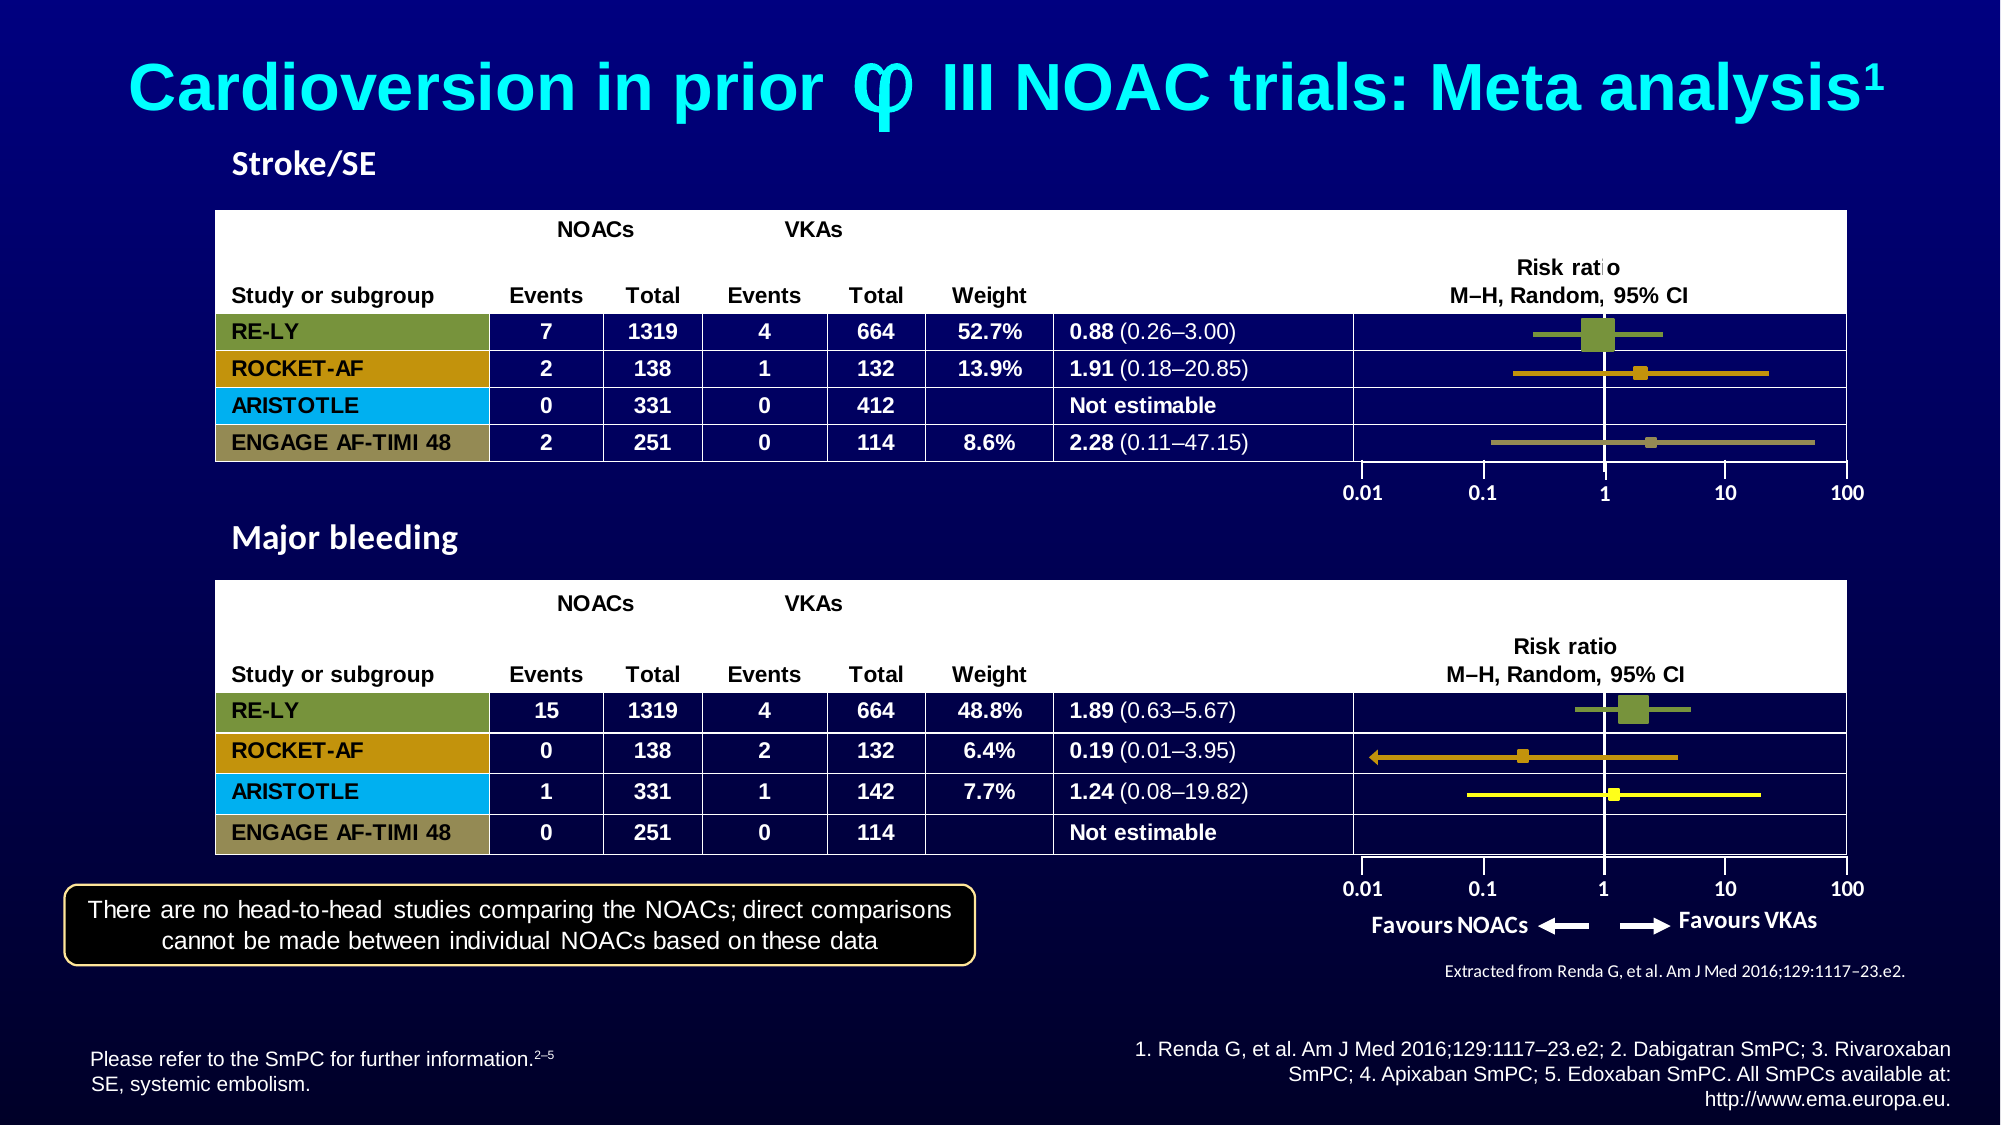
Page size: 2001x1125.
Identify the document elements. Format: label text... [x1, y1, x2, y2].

text_box 1. Renda G, et al. Am J Med 2016;129:1117–23.e2; 2. Dabigatran SmPC; 3. Rivaroxaban SmPC; 4. Apixaban SmPC; 5. Edoxaban SmPC. All SmPCs available at: http://www.ema.europa.eu. [1062, 1027, 1981, 1122]
text_box Cardioversion in prior j III NOAC trials: Meta analysis1 [26, 2, 1988, 102]
text_box Please refer to the SmPC for further information.2–5 [66, 1045, 791, 1082]
text_box SE, systemic embolism. [82, 1065, 577, 1109]
picture [63, 130, 1938, 994]
